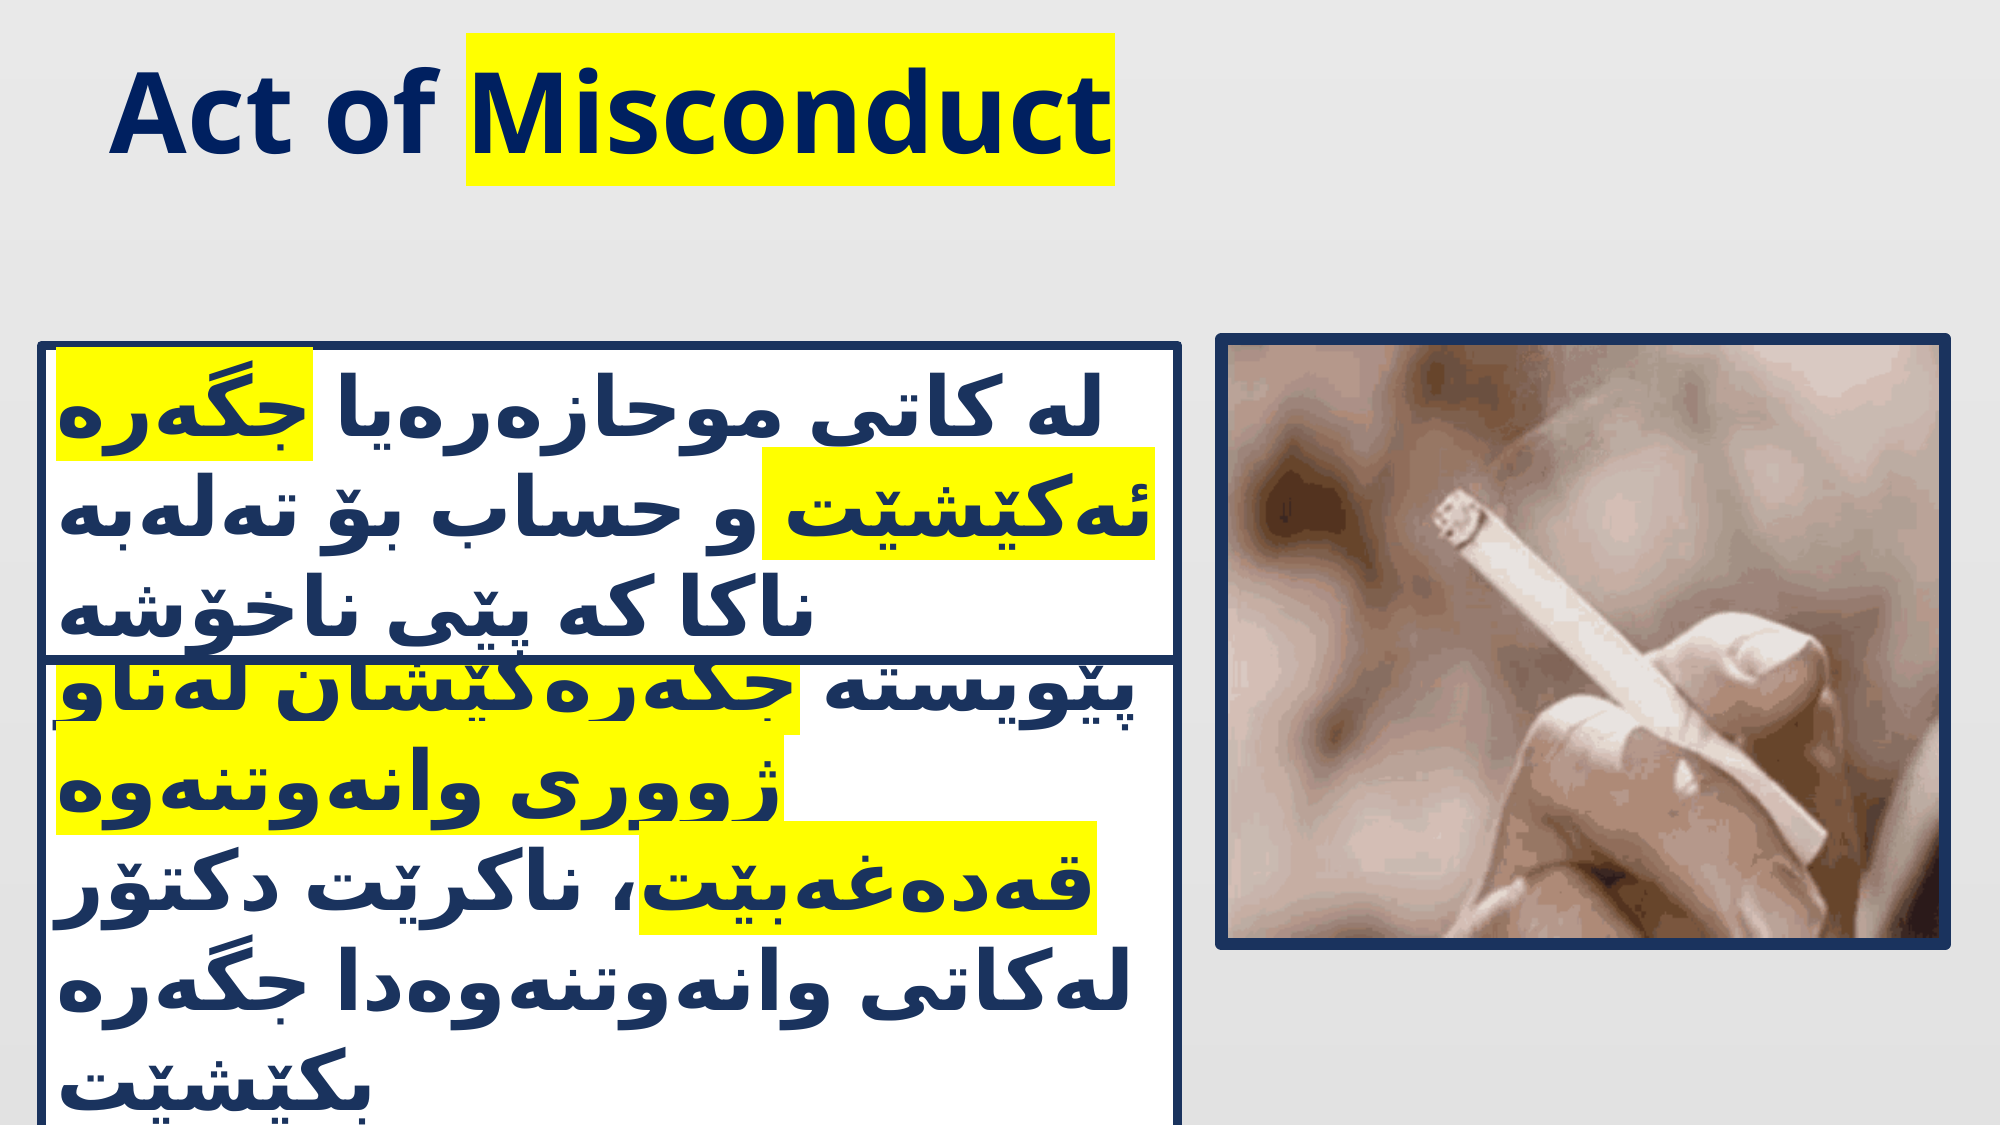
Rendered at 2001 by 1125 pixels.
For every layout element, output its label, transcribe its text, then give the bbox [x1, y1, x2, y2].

picture [1227, 345, 1939, 938]
title Act of Misconduct [94, 22, 2000, 186]
text_box له‌ كاتی موحازه‌ره‌یا جگه‌ره‌ ئه‌كێشێت و حساب بۆ ته‌له‌به‌ ناكا كه‌ پێی ناخۆشه‌ [41, 345, 1178, 661]
text_box پێویستە جگەرەکێشان لەناو ژووری وانەوتنەوە قەدەغەبێت، ناکرێت دکتۆر لەکاتی وانەوتنەوەدا جگەرە بکێشێت [41, 661, 1178, 1125]
